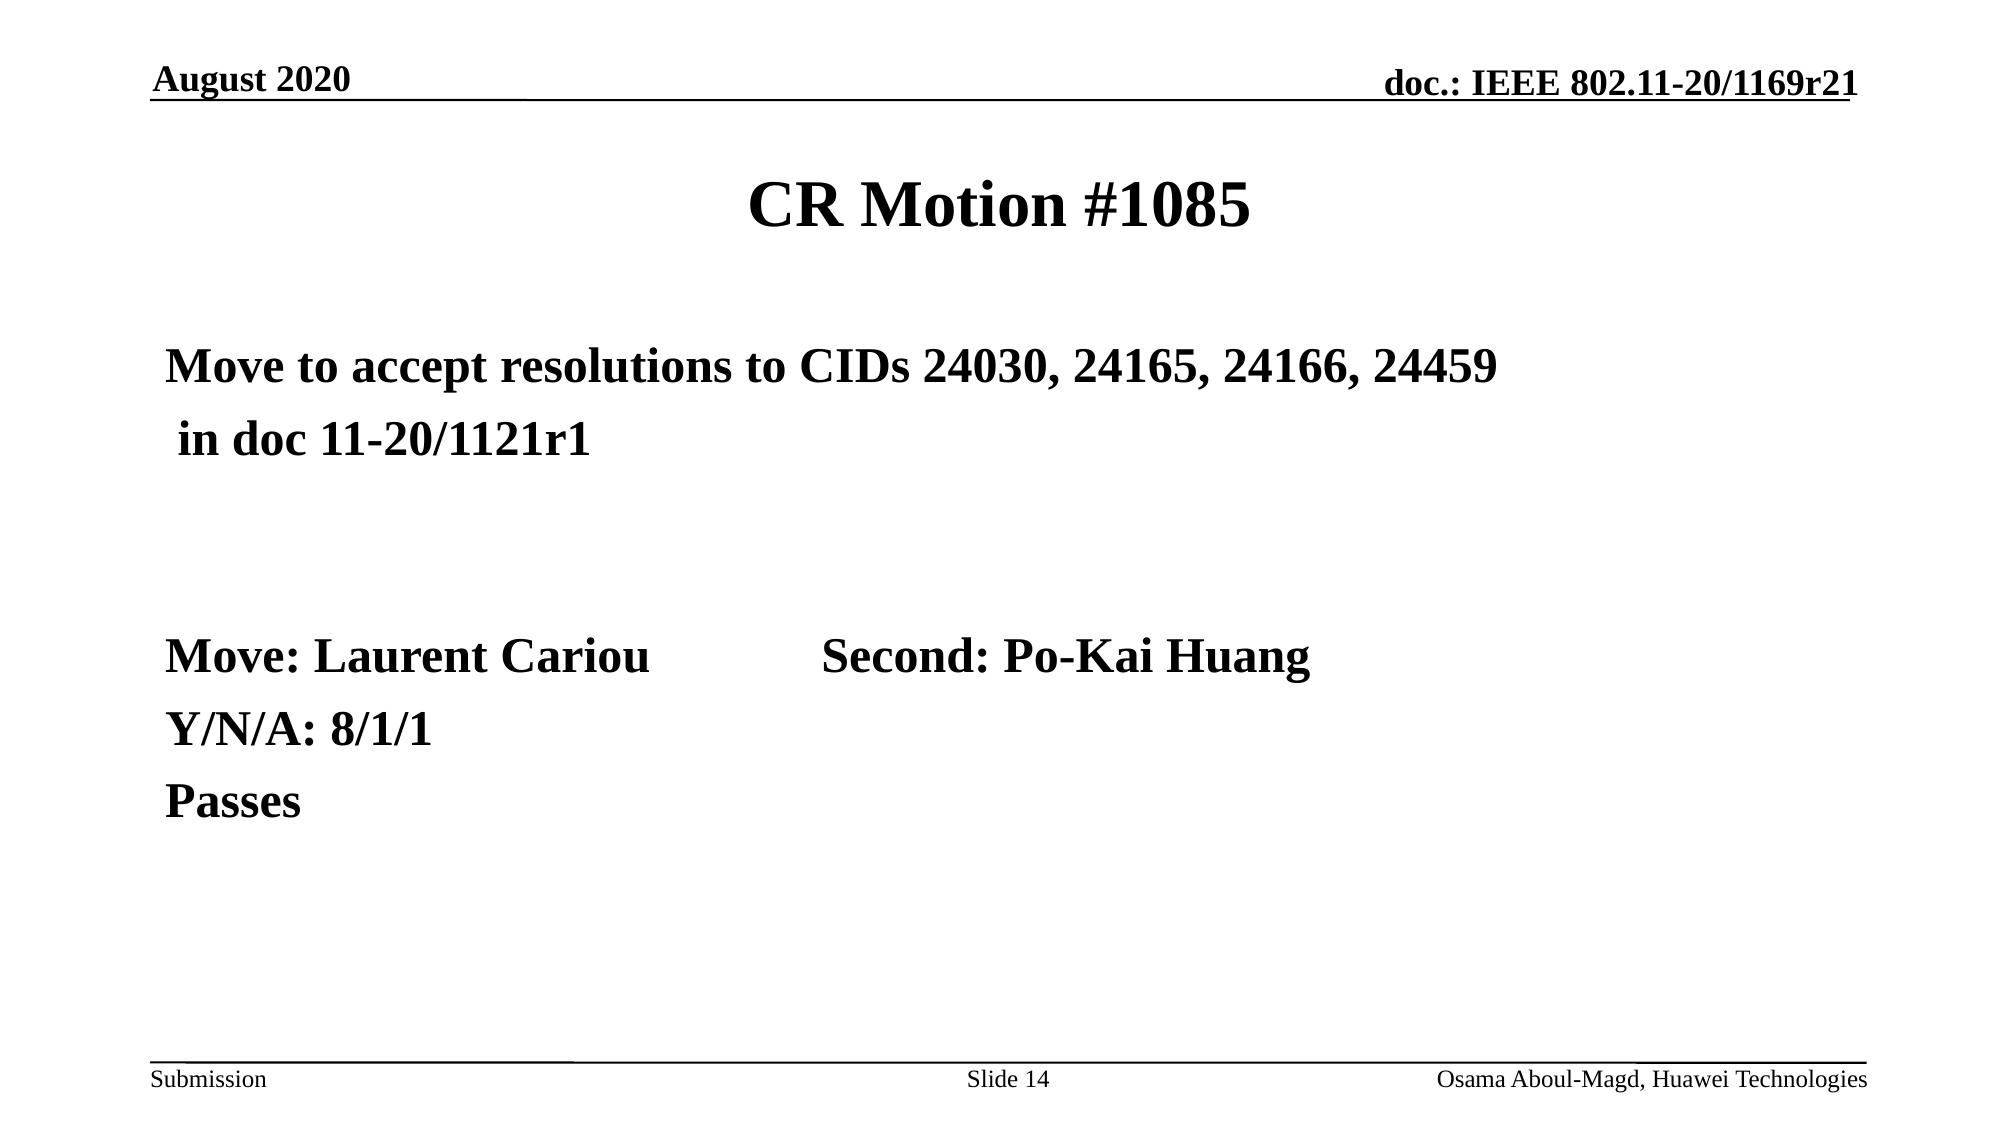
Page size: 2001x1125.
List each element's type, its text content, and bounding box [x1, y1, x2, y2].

footer Osama Aboul-Magd, Huawei Technologies [1171, 1061, 1869, 1093]
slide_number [152, 54, 563, 100]
slide_number Slide 14 [950, 1061, 1067, 1123]
title CR Motion #1085 [149, 112, 1850, 288]
list Move to accept resolutions to CIDs 24030, 24165, 24166, 24459 in doc 11-20/1121r1 Move: Laurent Cariou Second: Po-Kai Huang Y/N/A: 8/1/1 Passes [149, 324, 1850, 1000]
